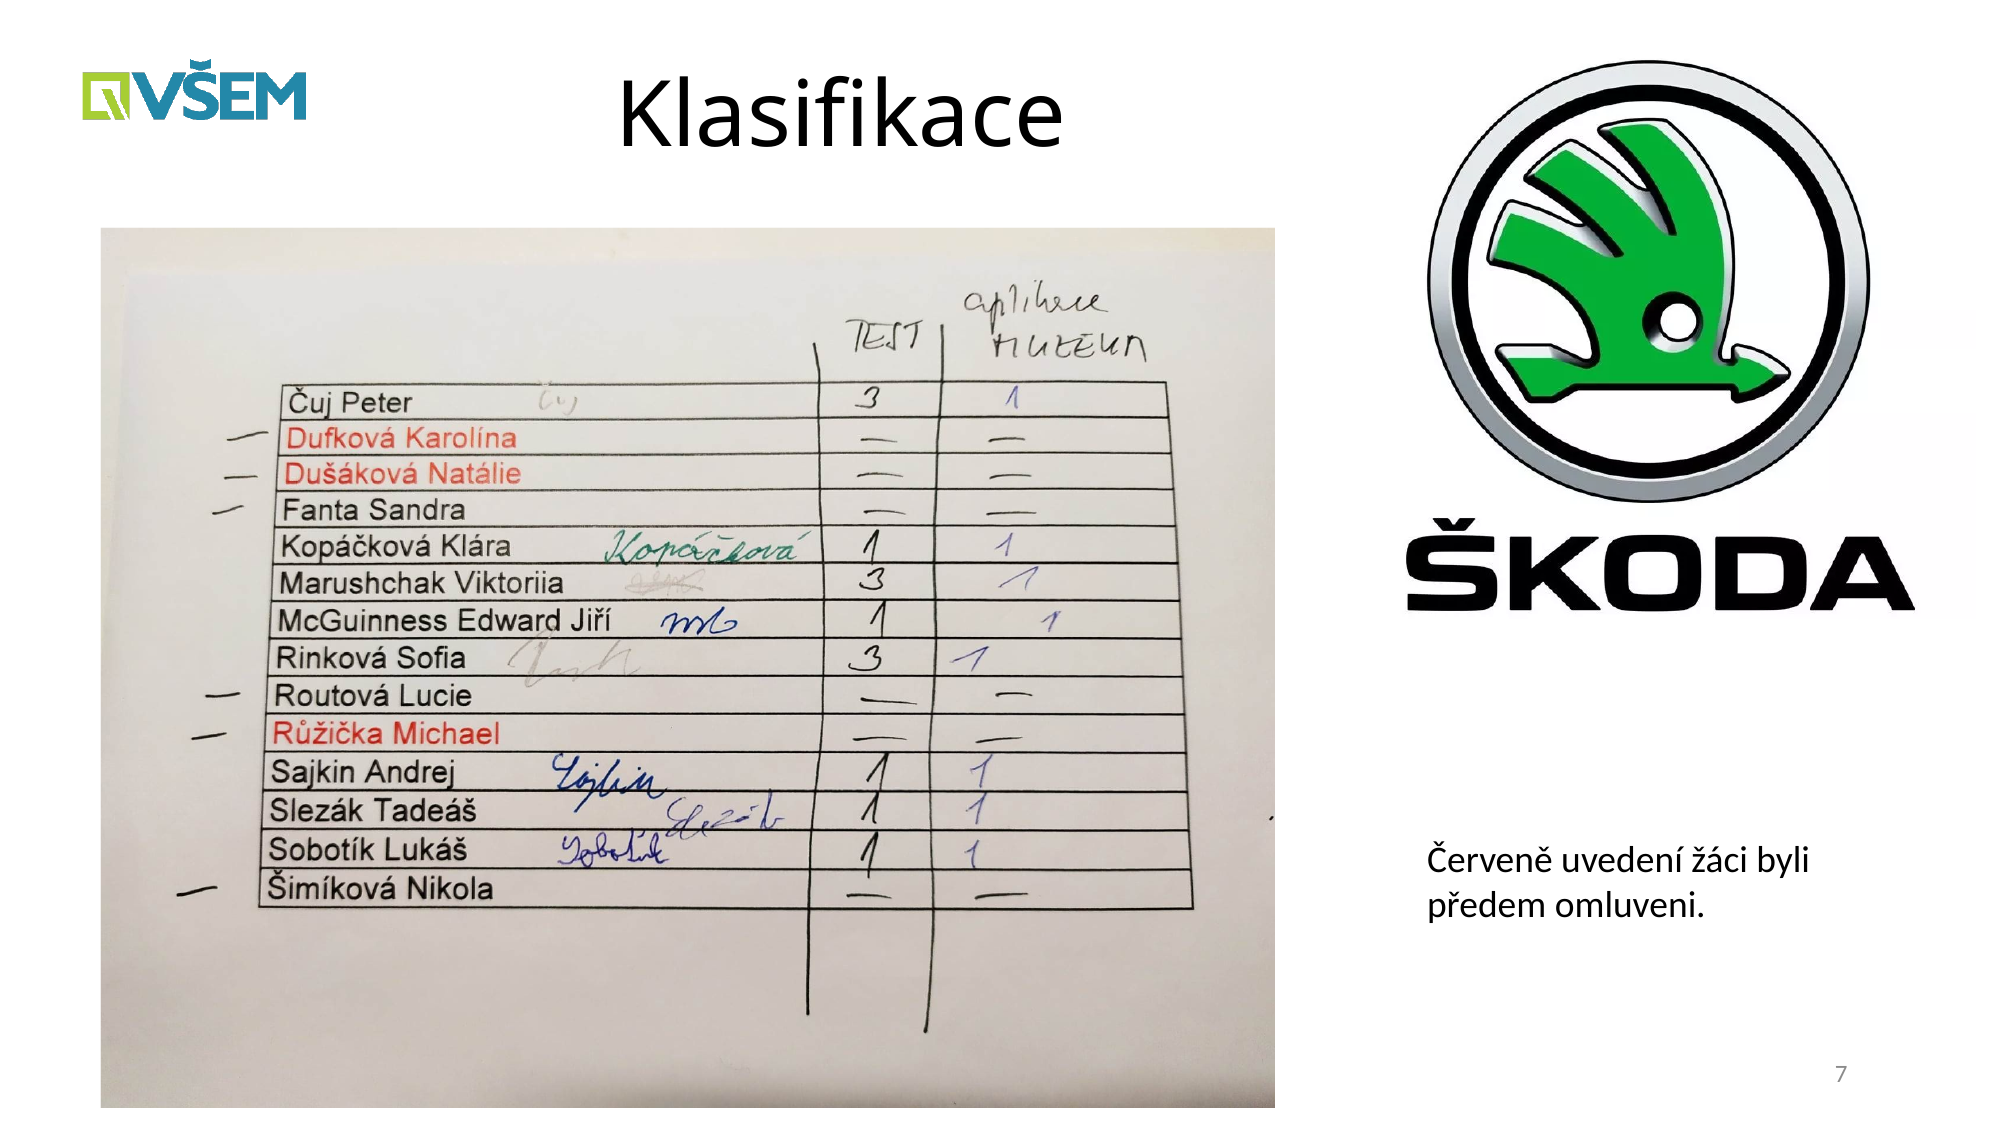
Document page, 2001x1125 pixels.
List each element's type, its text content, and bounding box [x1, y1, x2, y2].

picture [102, 228, 247, 1108]
title Klasifikace [600, 8, 2000, 226]
picture [82, 59, 307, 121]
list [247, 81, 1128, 1125]
picture [1337, 51, 1976, 619]
slide_number 7 [1412, 1042, 1863, 1103]
picture [1128, 228, 1274, 1108]
text_box Červeně uvedení žáci byli předem omluveni. [1412, 827, 1899, 933]
